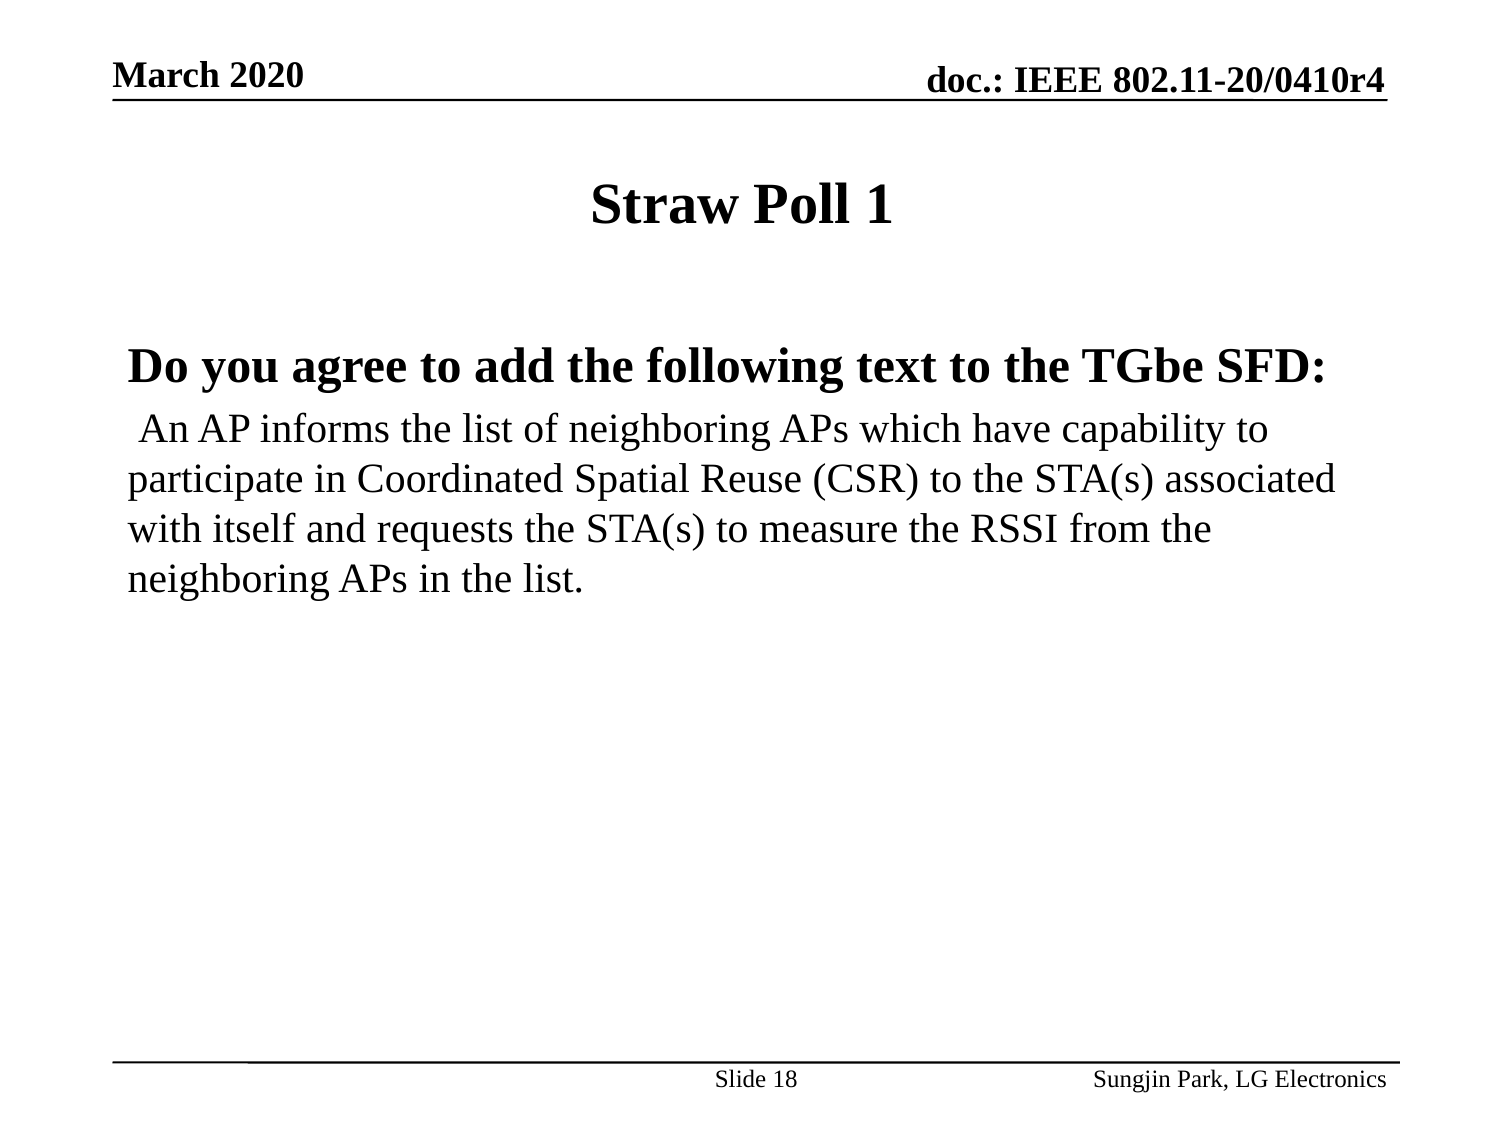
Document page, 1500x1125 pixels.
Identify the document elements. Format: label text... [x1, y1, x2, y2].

title Straw Poll 1 [112, 112, 1388, 288]
slide_number Slide 18 [712, 1061, 800, 1093]
list Do you agree to add the following text to the TGbe SFD: An AP informs the list of neighboring APs which have capability to participate in Coordinated Spatial Reuse (CSR) to the STA(s) associated with itself and requests the STA(s) to measure the RSSI from the neighboring APs in the list. [112, 324, 1388, 1063]
